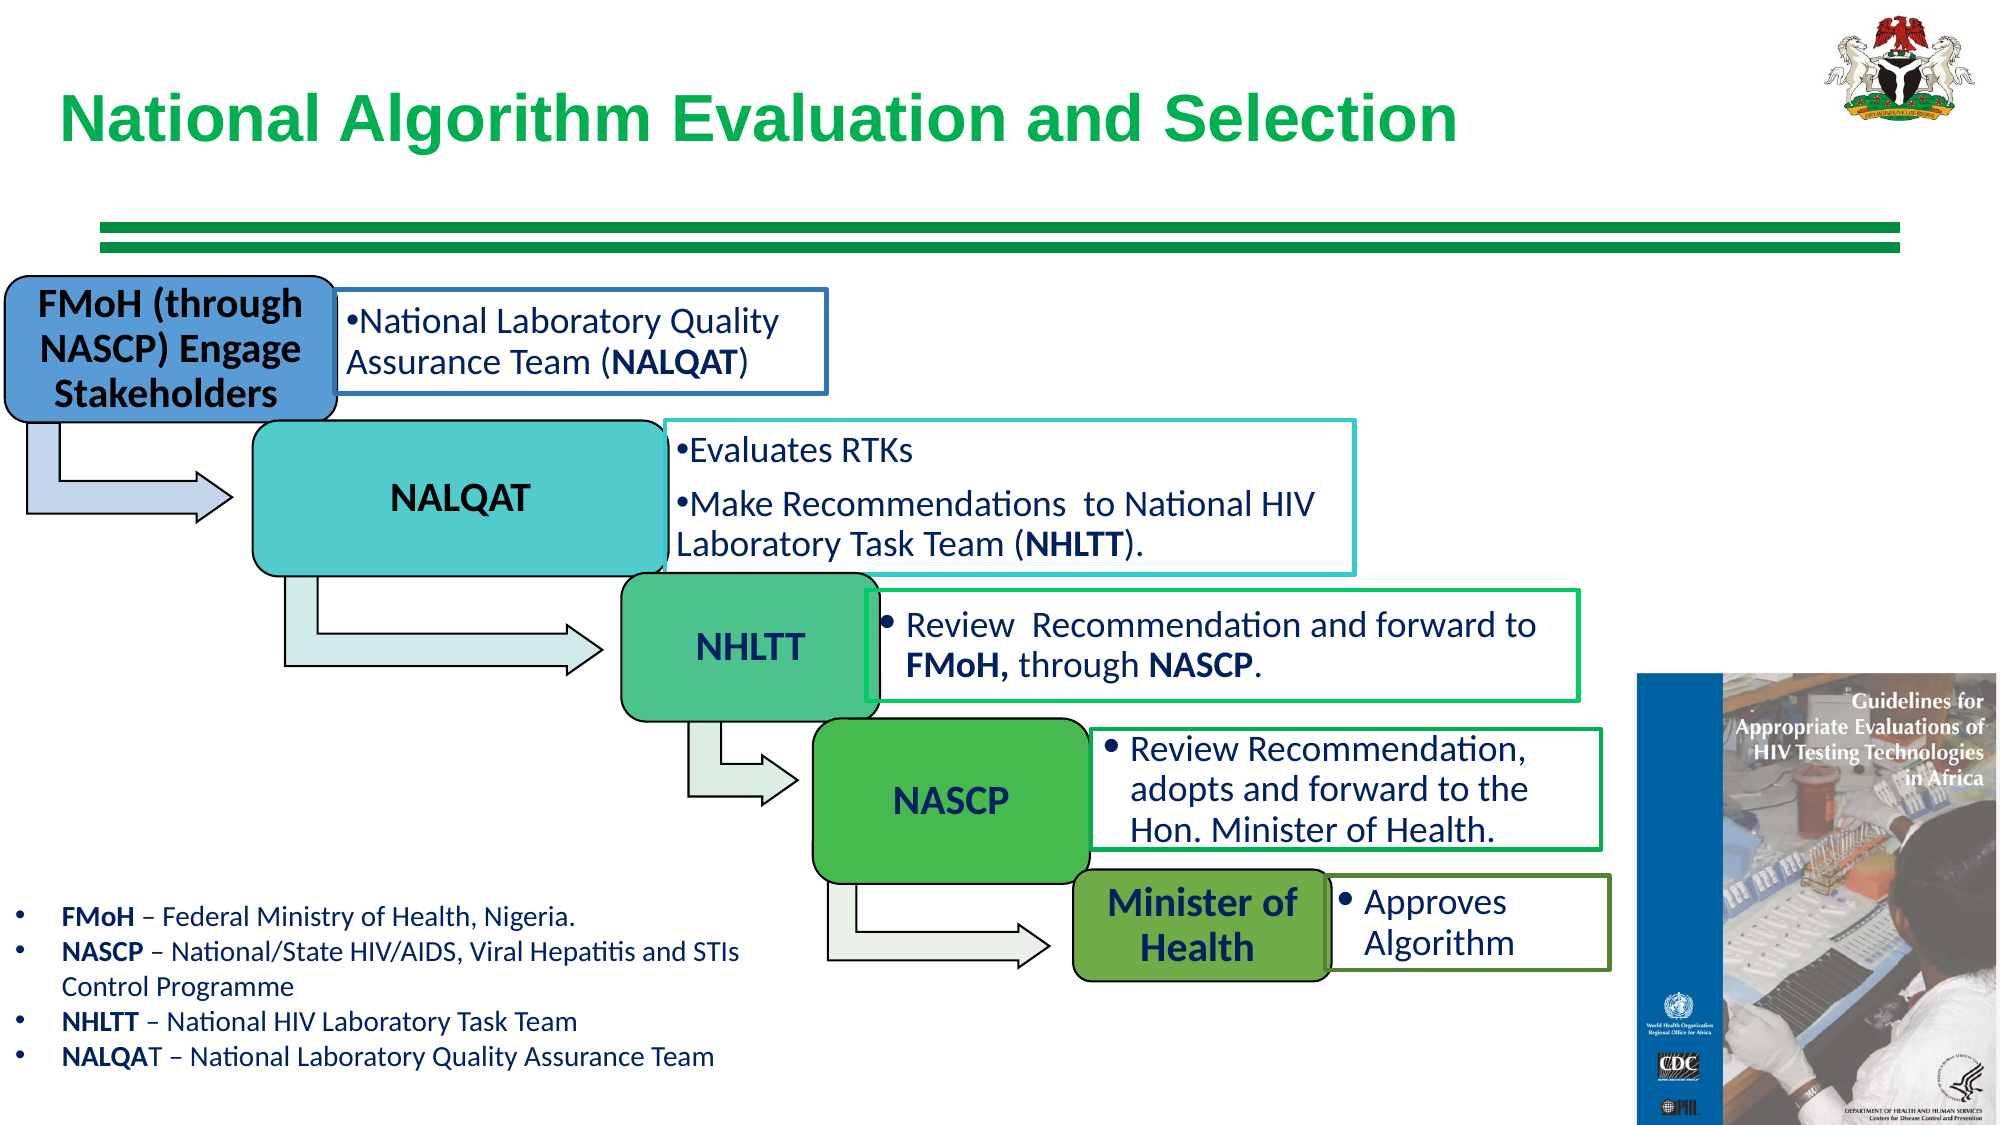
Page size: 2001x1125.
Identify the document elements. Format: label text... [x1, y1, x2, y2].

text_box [4, 275, 1610, 982]
picture [1634, 669, 2000, 1125]
text_box National Algorithm Evaluation and Selection [44, 67, 1853, 174]
text_box FMoH – Federal Ministry of Health, Nigeria. NASCP – National/State HIV/AIDS, Viral Hepatitis and STIs Control Programme NHLTT – National HIV Laboratory Task Team NALQAT – National Laboratory Quality Assurance Team [0, 988, 817, 1080]
picture [1822, 12, 1978, 125]
